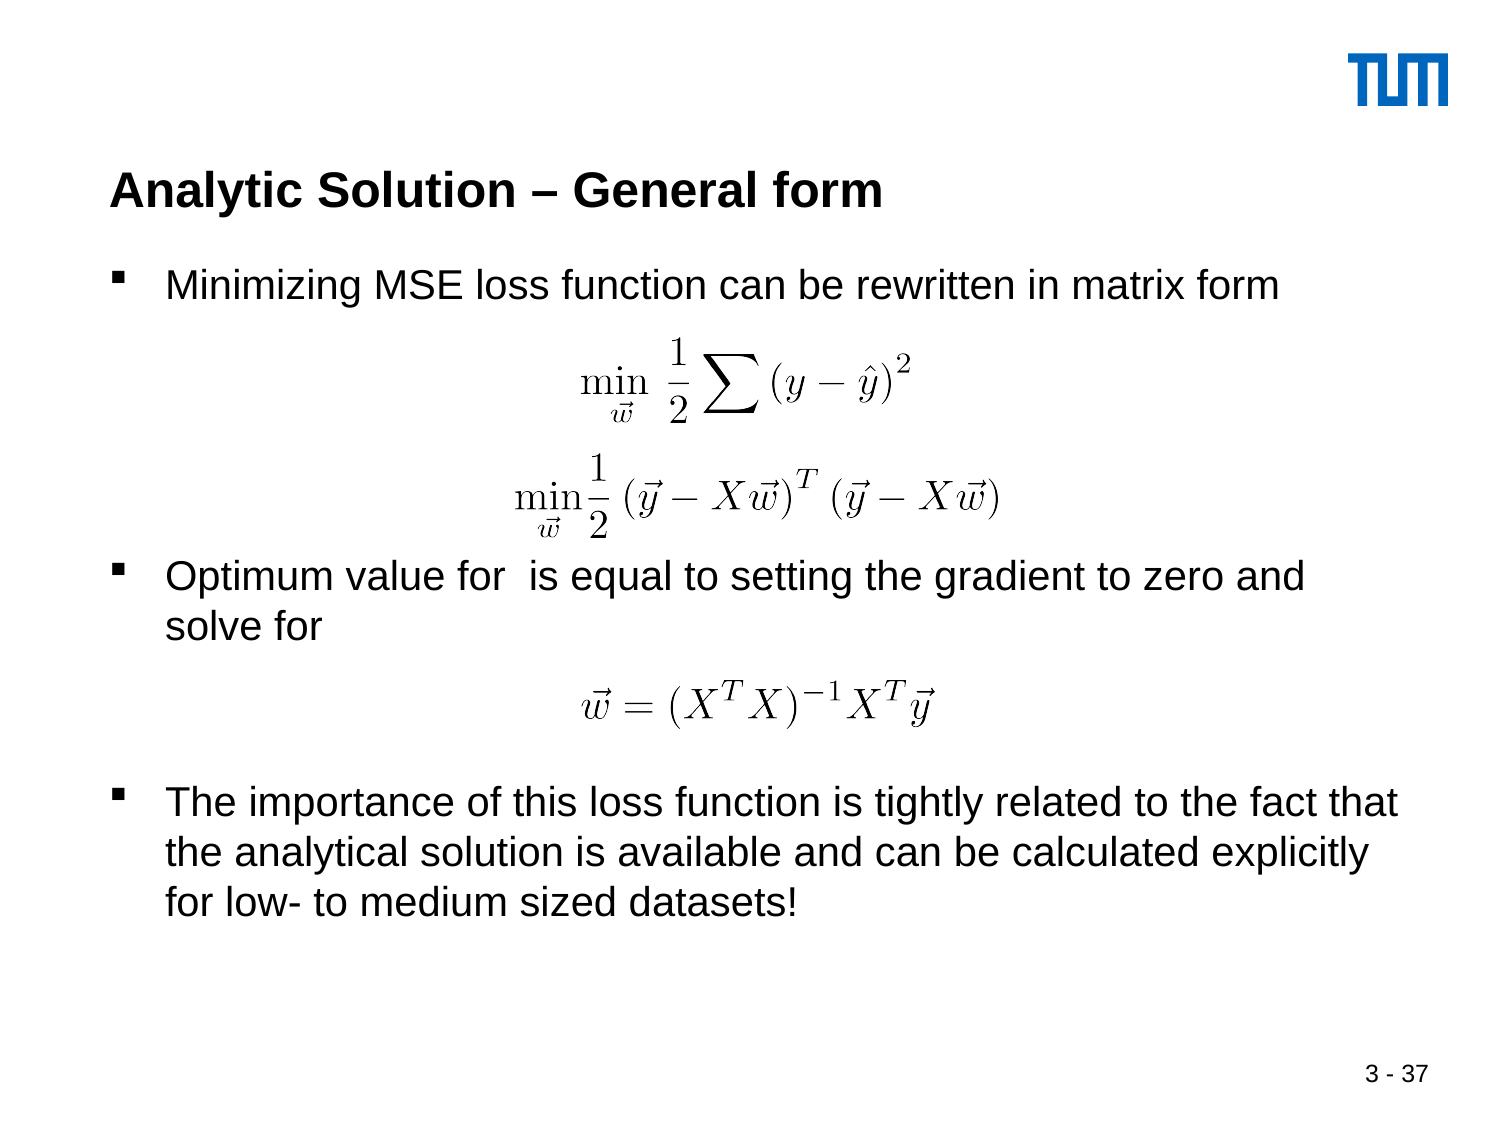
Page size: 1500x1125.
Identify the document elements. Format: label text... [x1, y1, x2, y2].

picture [515, 452, 998, 539]
title Analytic Solution – General form [93, 149, 1417, 251]
picture [581, 680, 935, 729]
picture [581, 337, 910, 423]
slide_number 3 - 37 [1269, 1050, 1444, 1100]
